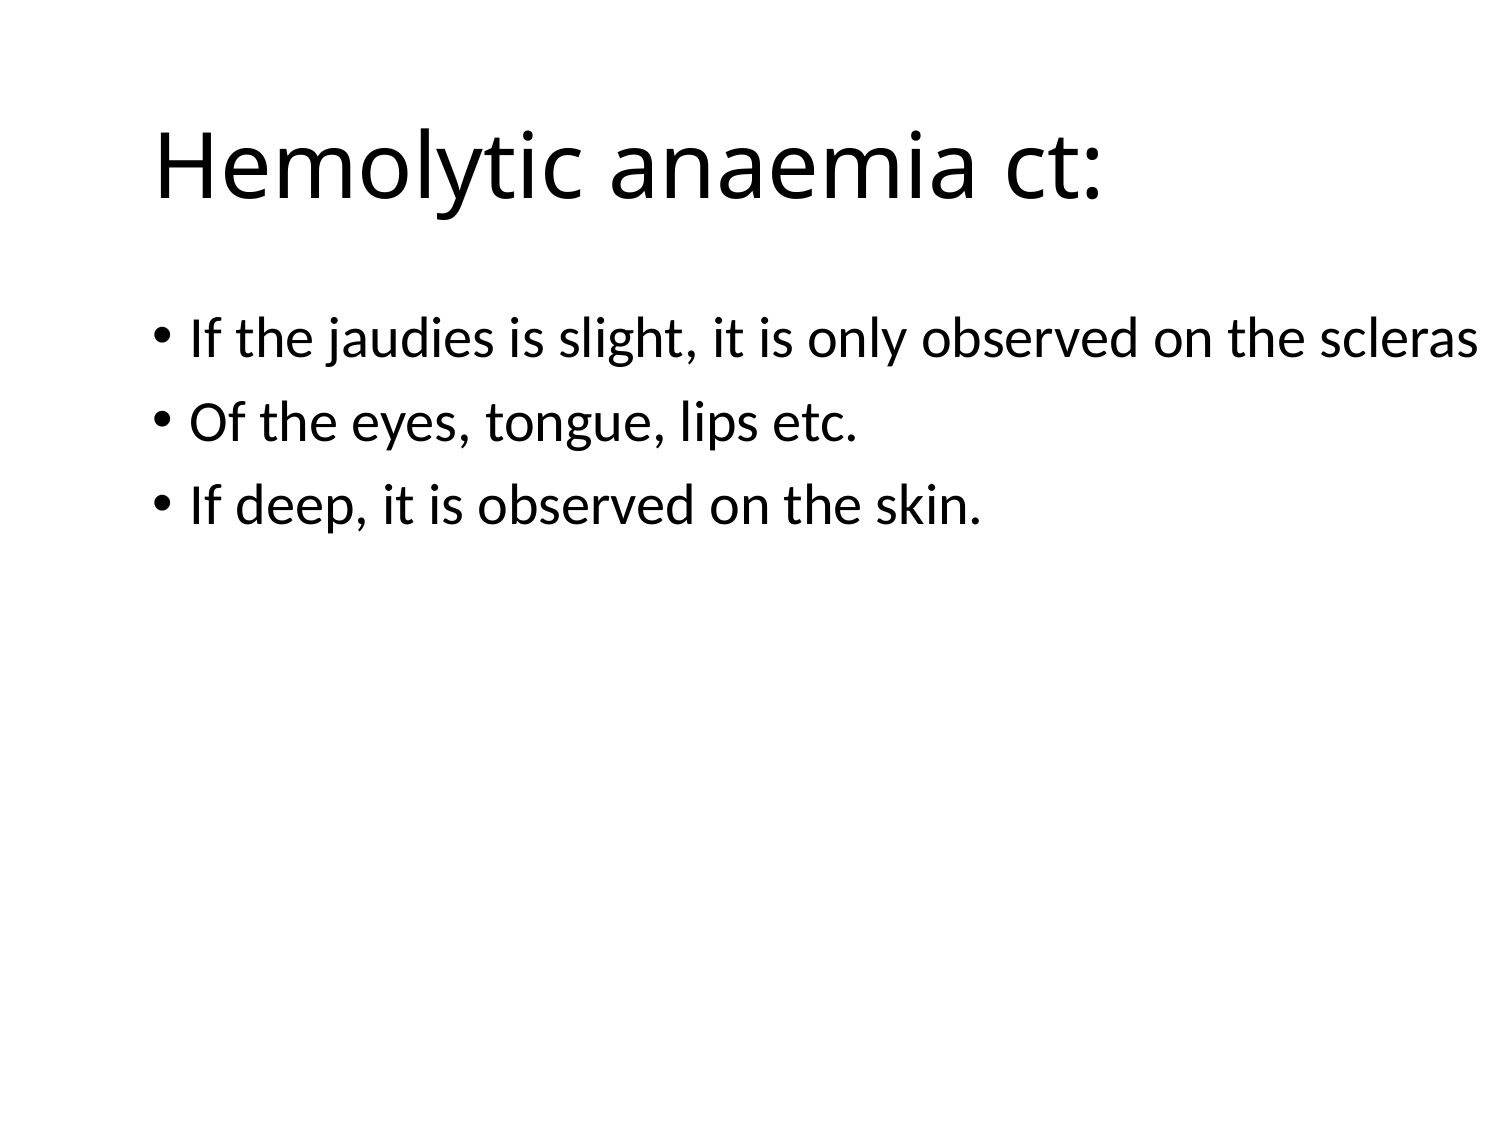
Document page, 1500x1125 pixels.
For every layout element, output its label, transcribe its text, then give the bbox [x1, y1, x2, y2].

title Hemolytic anaemia ct: [137, 59, 1500, 278]
list If the jaudies is slight, it is only observed on the scleras Of the eyes, tongue, lips etc. If deep, it is observed on the skin. [137, 299, 1500, 1014]
